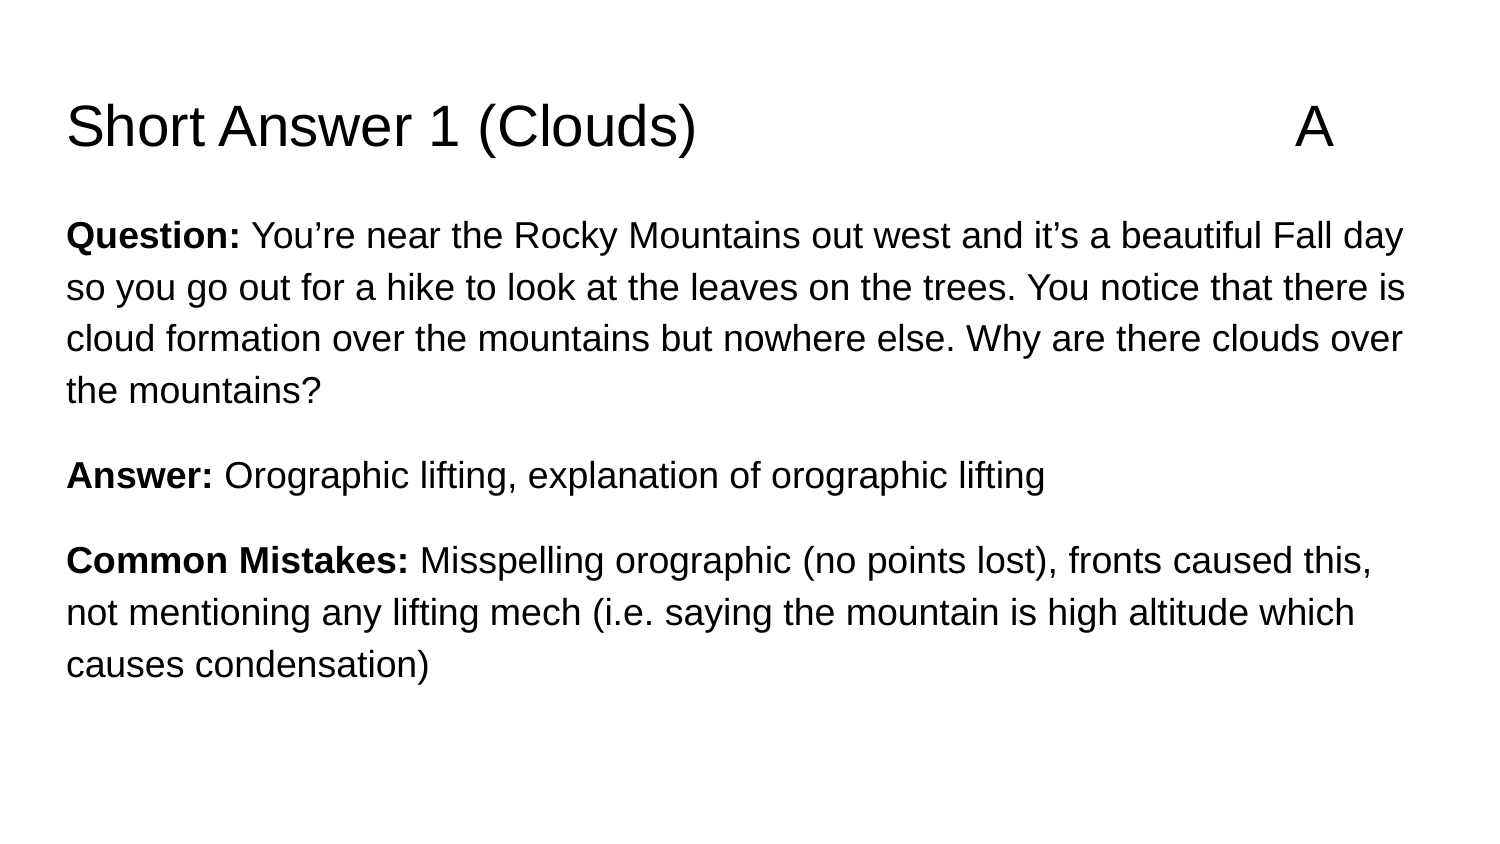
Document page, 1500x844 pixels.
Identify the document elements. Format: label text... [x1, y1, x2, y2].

title Short Answer 1 (Clouds) A [51, 72, 1449, 167]
list Question: You’re near the Rocky Mountains out west and it’s a beautiful Fall day so you go out for a hike to look at the leaves on the trees. You notice that there is cloud formation over the mountains but nowhere else. Why are there clouds over the mountains? Answer: Orographic lifting, explanation of orographic lifting Common Mistakes: Misspelling orographic (no points lost), fronts caused this, not mentioning any lifting mech (i.e. saying the mountain is high altitude which causes condensation) [51, 189, 1449, 750]
